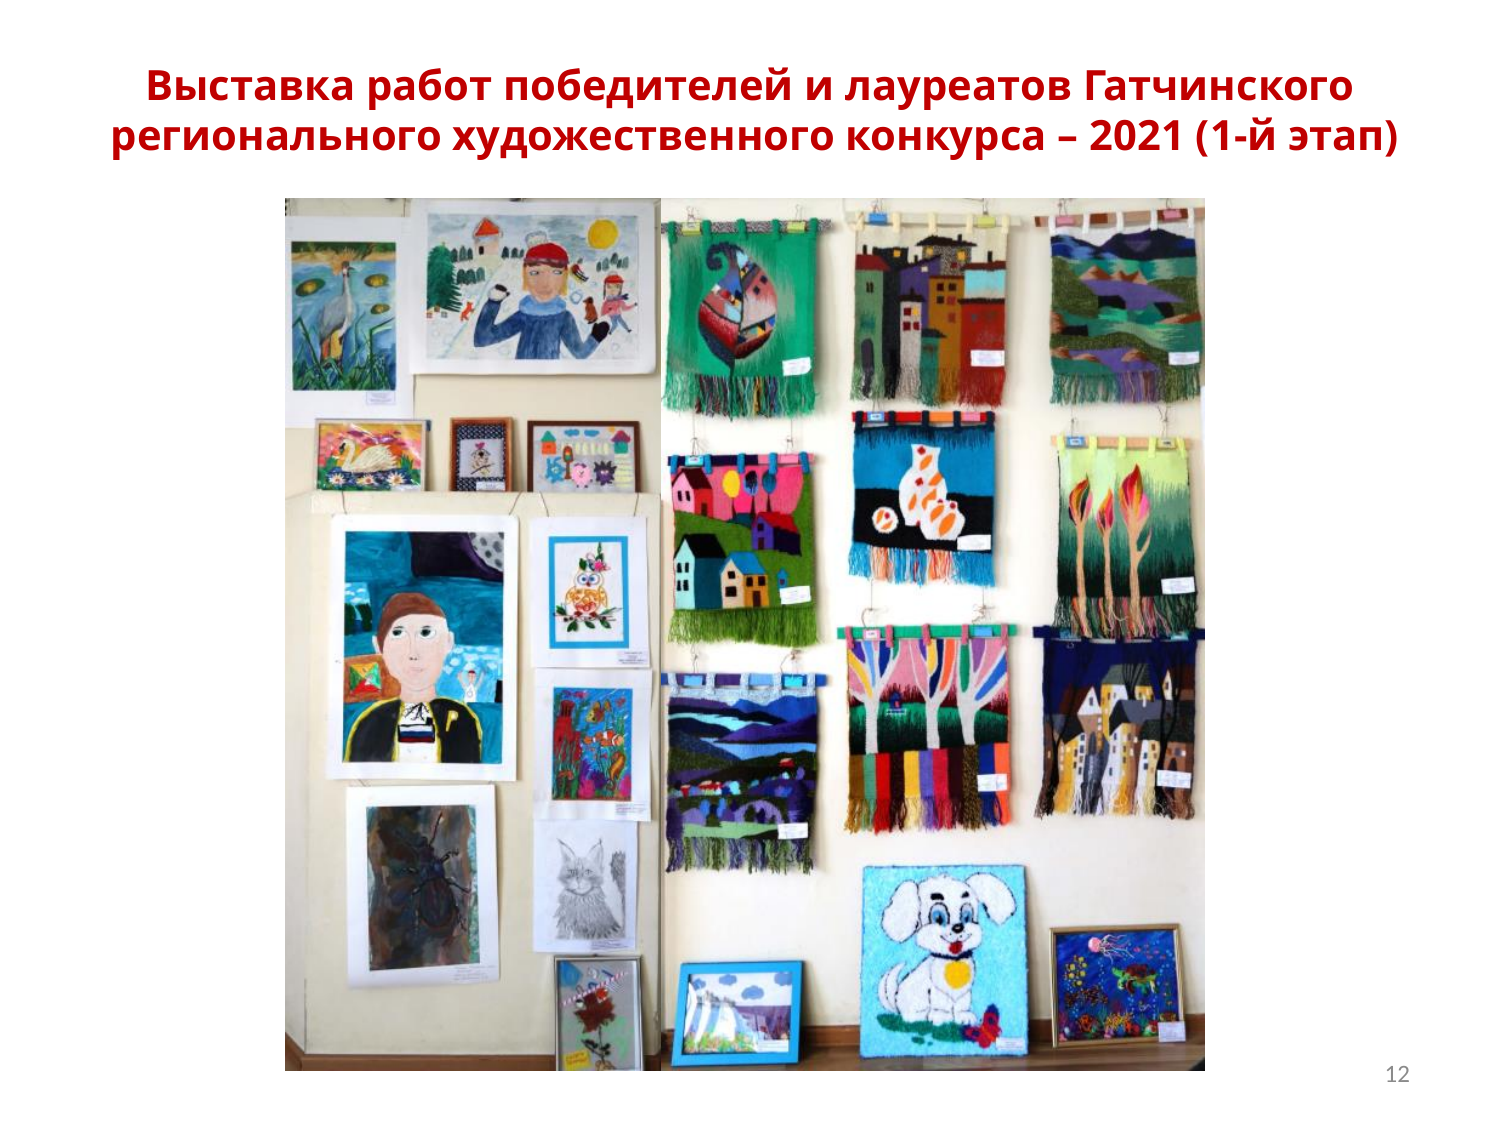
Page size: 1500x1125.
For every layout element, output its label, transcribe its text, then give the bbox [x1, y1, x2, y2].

title Выставка работ победителей и лауреатов Гатчинского регионального художественного конкурса – 2021 (1-й этап) [74, 44, 1426, 173]
picture [284, 197, 1205, 1071]
slide_number 12 [1074, 1042, 1425, 1103]
